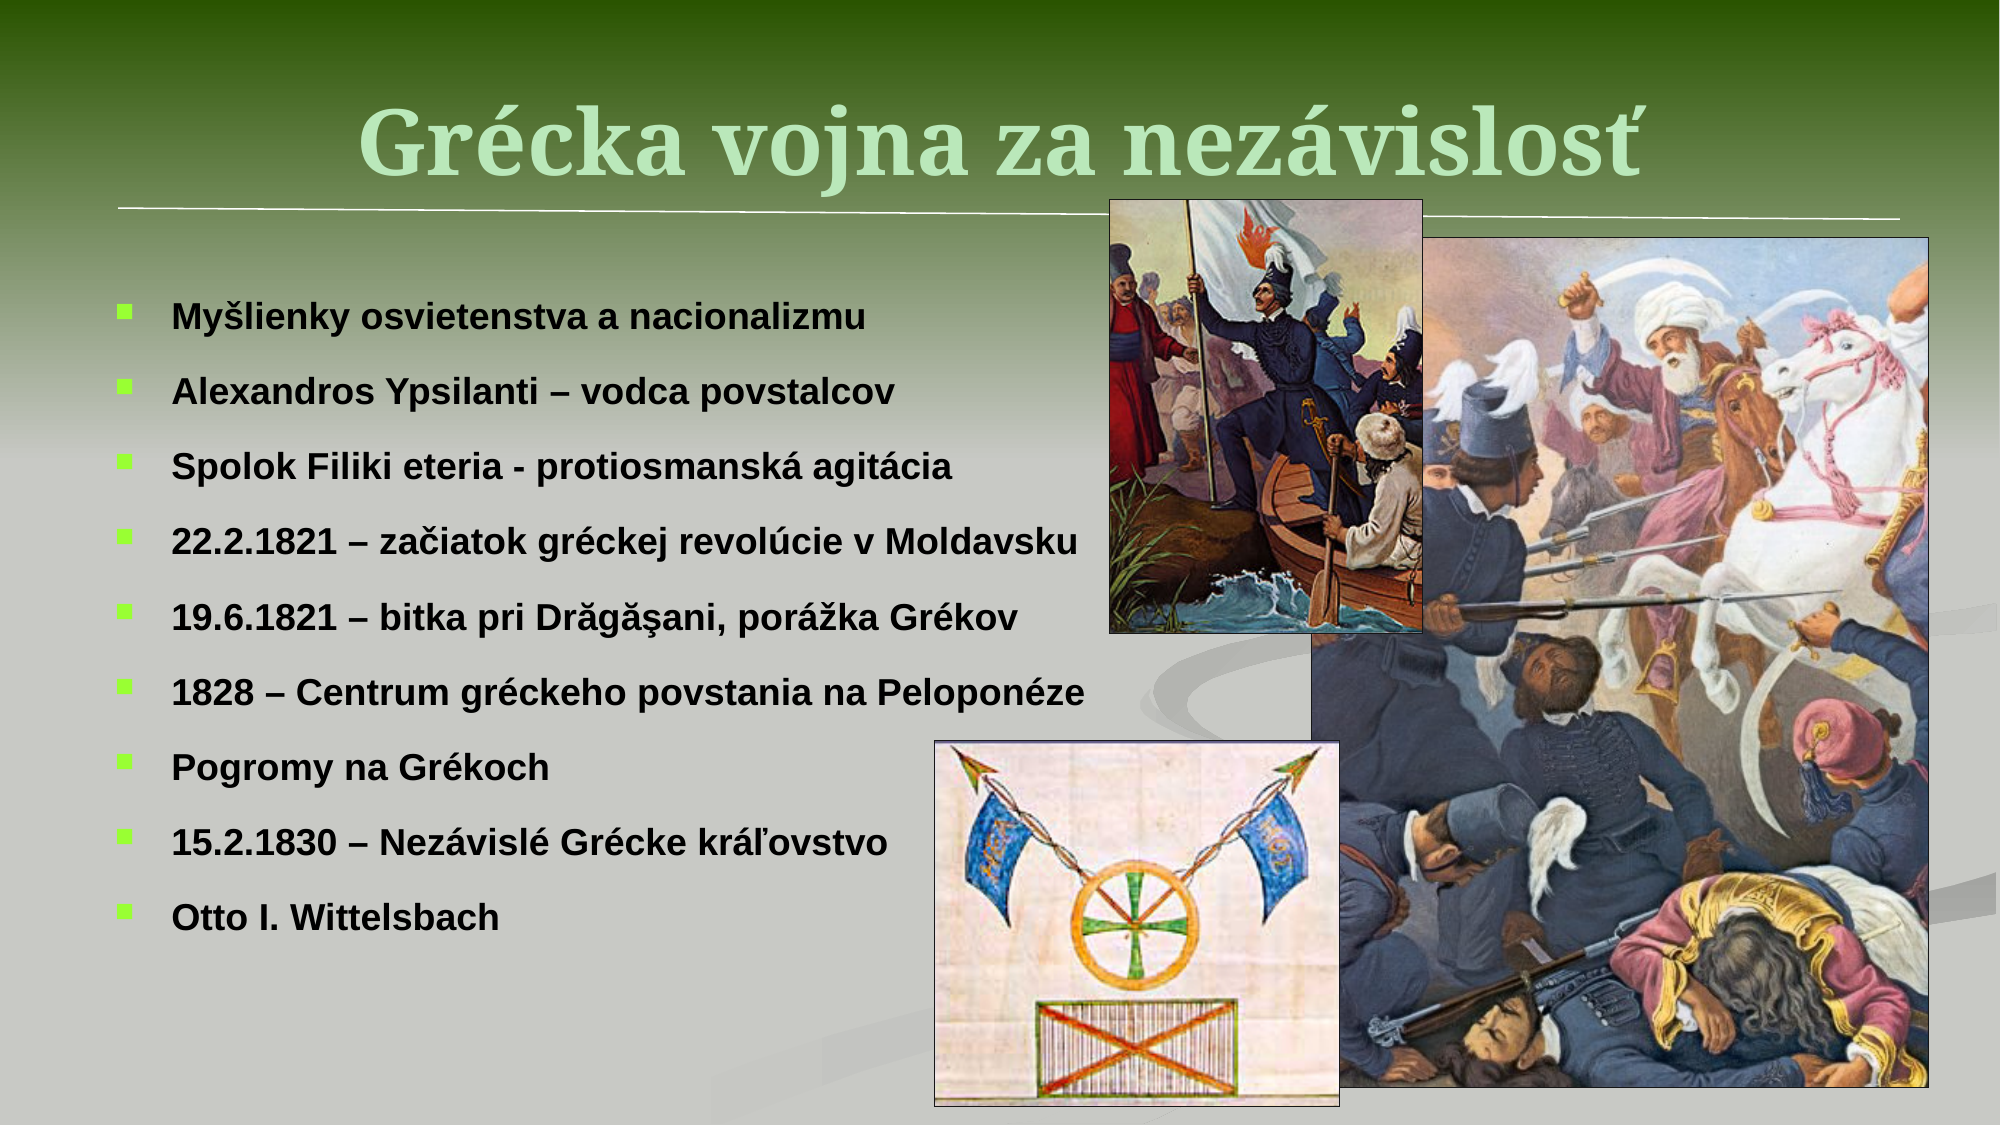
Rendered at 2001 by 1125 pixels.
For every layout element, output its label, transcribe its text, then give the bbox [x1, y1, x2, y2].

title Grécka vojna za nezávislosť [99, 44, 1901, 233]
picture [934, 199, 1929, 1108]
list Myšlienky osvietenstva a nacionalizmu Alexandros Ypsilanti – vodca povstalcov Spolok Filiki eteria - protiosmanská agitácia 22.2.1821 – začiatok gréckej revolúcie v Moldavsku 19.6.1821 – bitka pri Drăgăşani, porážka Grékov 1828 – Centrum gréckeho povstania na Peloponéze Pogromy na Grékoch 15.2.1830 – Nezávislé Grécke kráľovstvo Otto I. Wittelsbach [99, 262, 1306, 1006]
